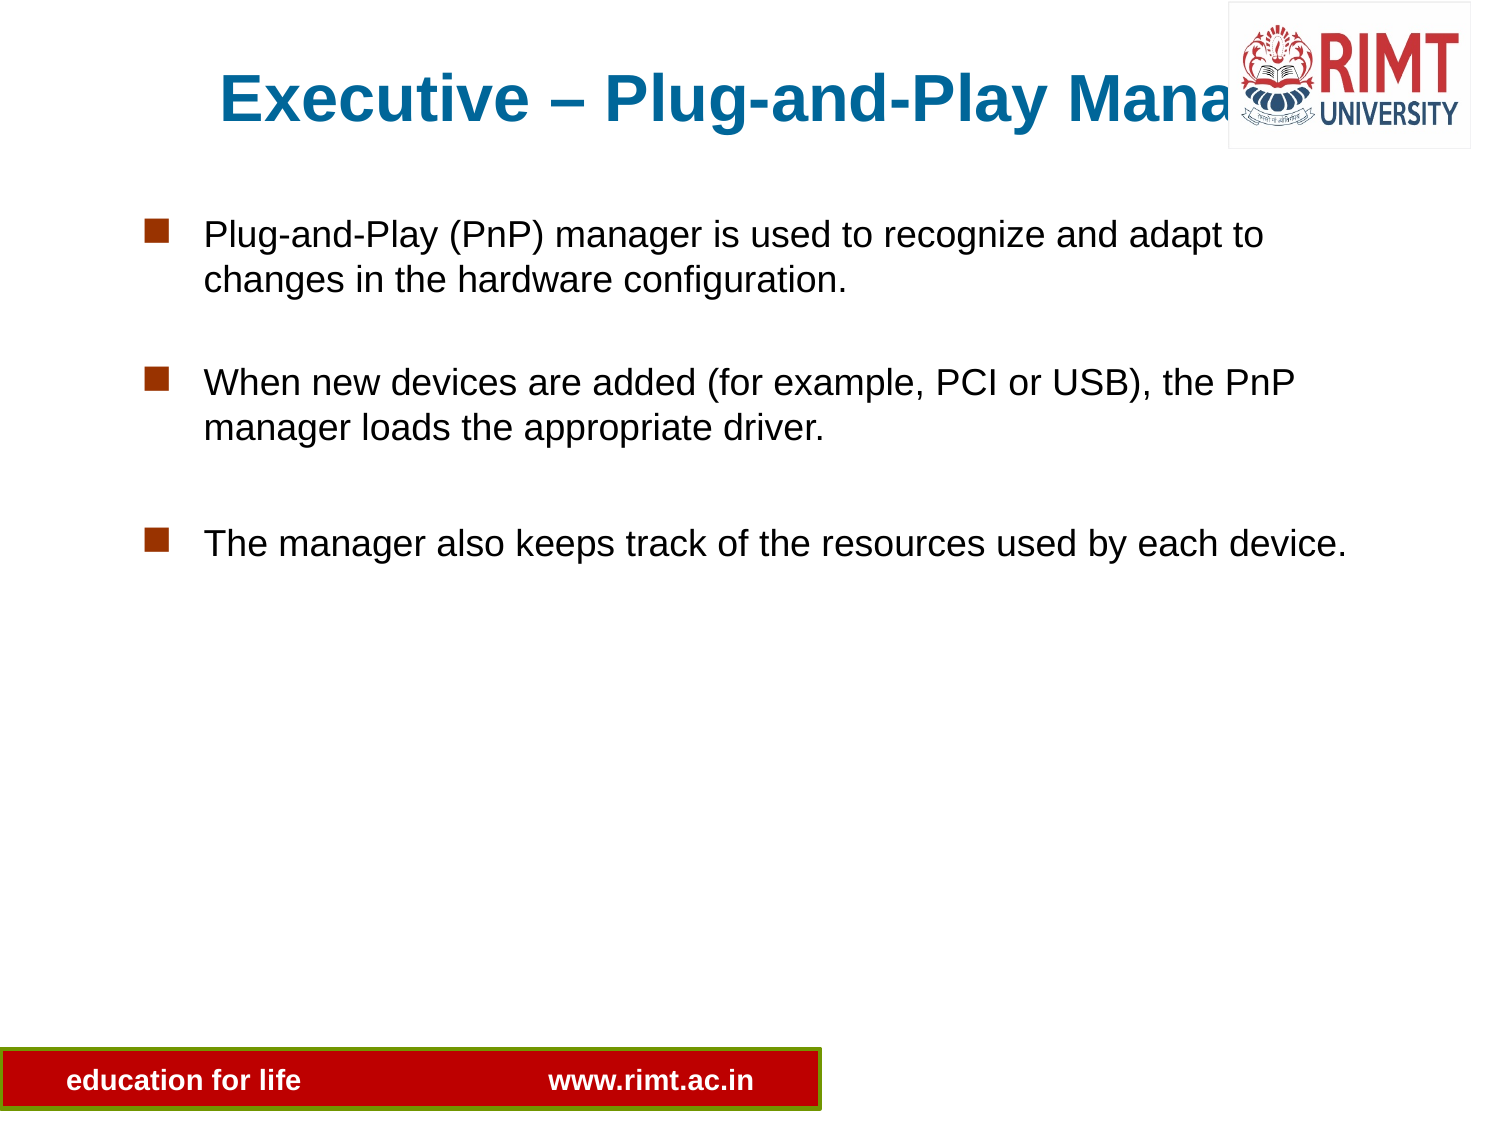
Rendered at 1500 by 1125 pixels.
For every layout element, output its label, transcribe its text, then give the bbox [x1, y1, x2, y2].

text_box education for life www.rimt.ac.in [0, 1047, 822, 1111]
list Plug-and-Play (PnP) manager is used to recognize and adapt to changes in the hardware configuration. When new devices are added (for example, PCI or USB), the PnP manager loads the appropriate driver. The manager also keeps track of the resources used by each device. [132, 202, 1393, 946]
title Executive – Plug-and-Play Manager [136, 35, 1222, 143]
picture [1227, 1, 1471, 149]
